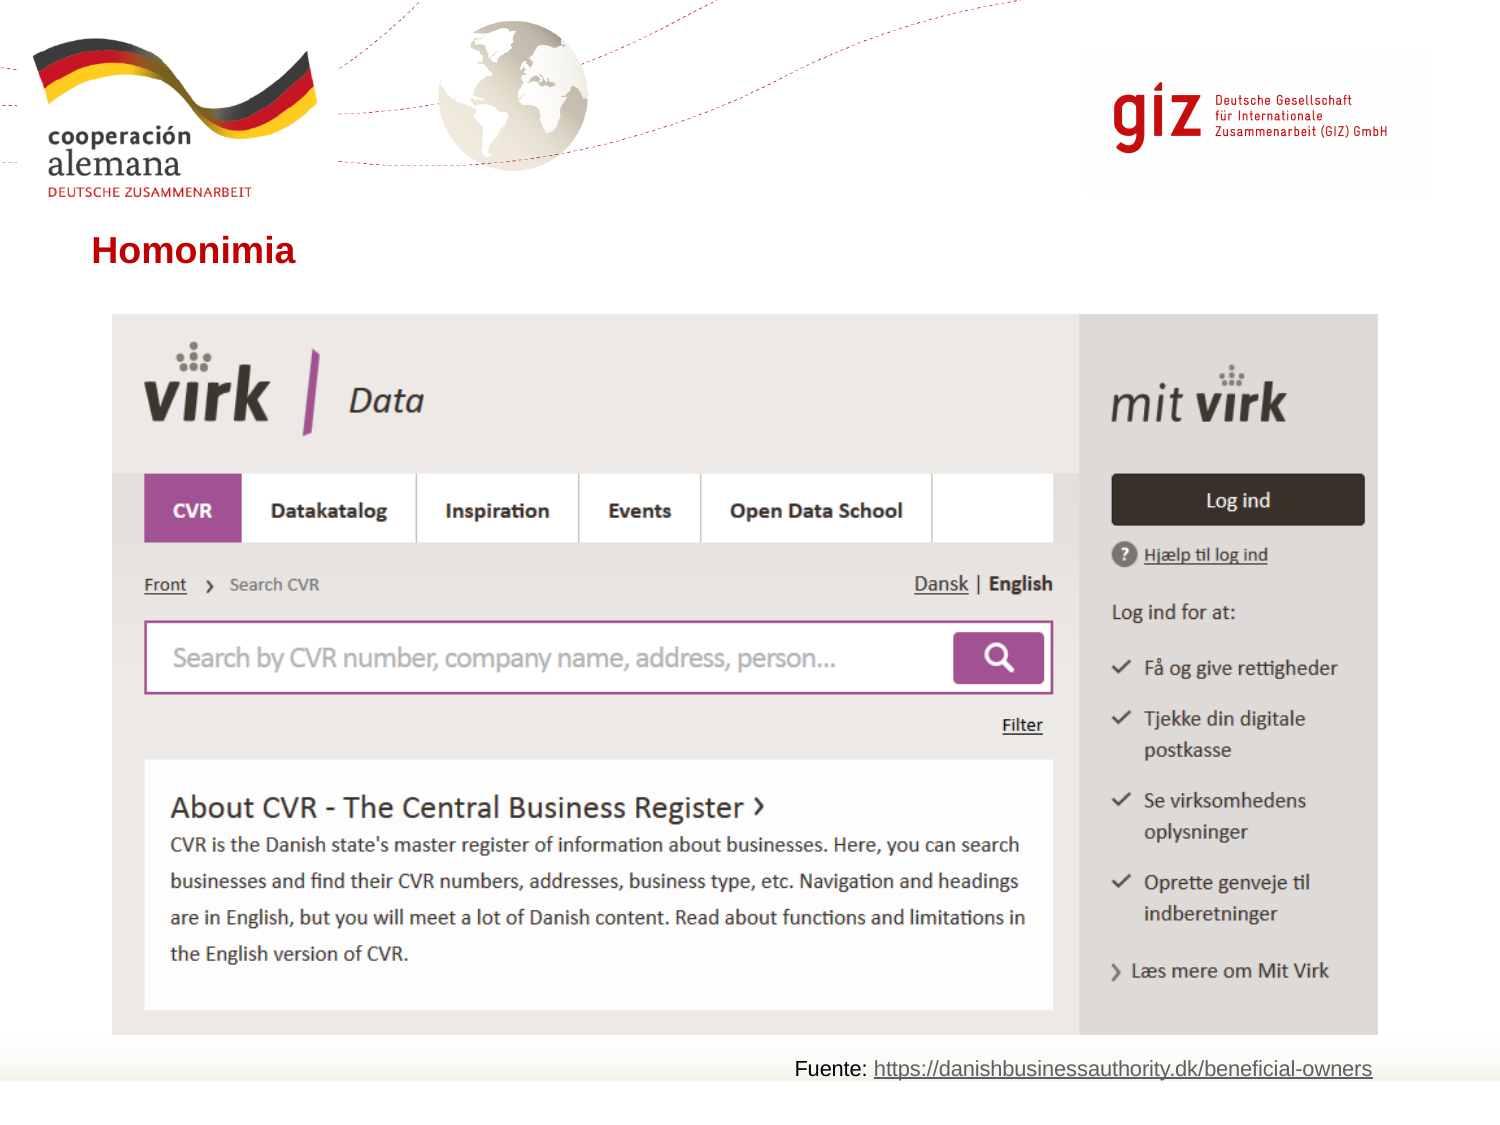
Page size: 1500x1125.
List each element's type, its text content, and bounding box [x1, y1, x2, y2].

picture [0, 314, 1500, 1081]
text_box Homonimia [76, 218, 1235, 279]
text_box Fuente: https://danishbusinessauthority.dk/beneficial-owners [721, 1046, 1388, 1114]
picture [0, 0, 1500, 221]
